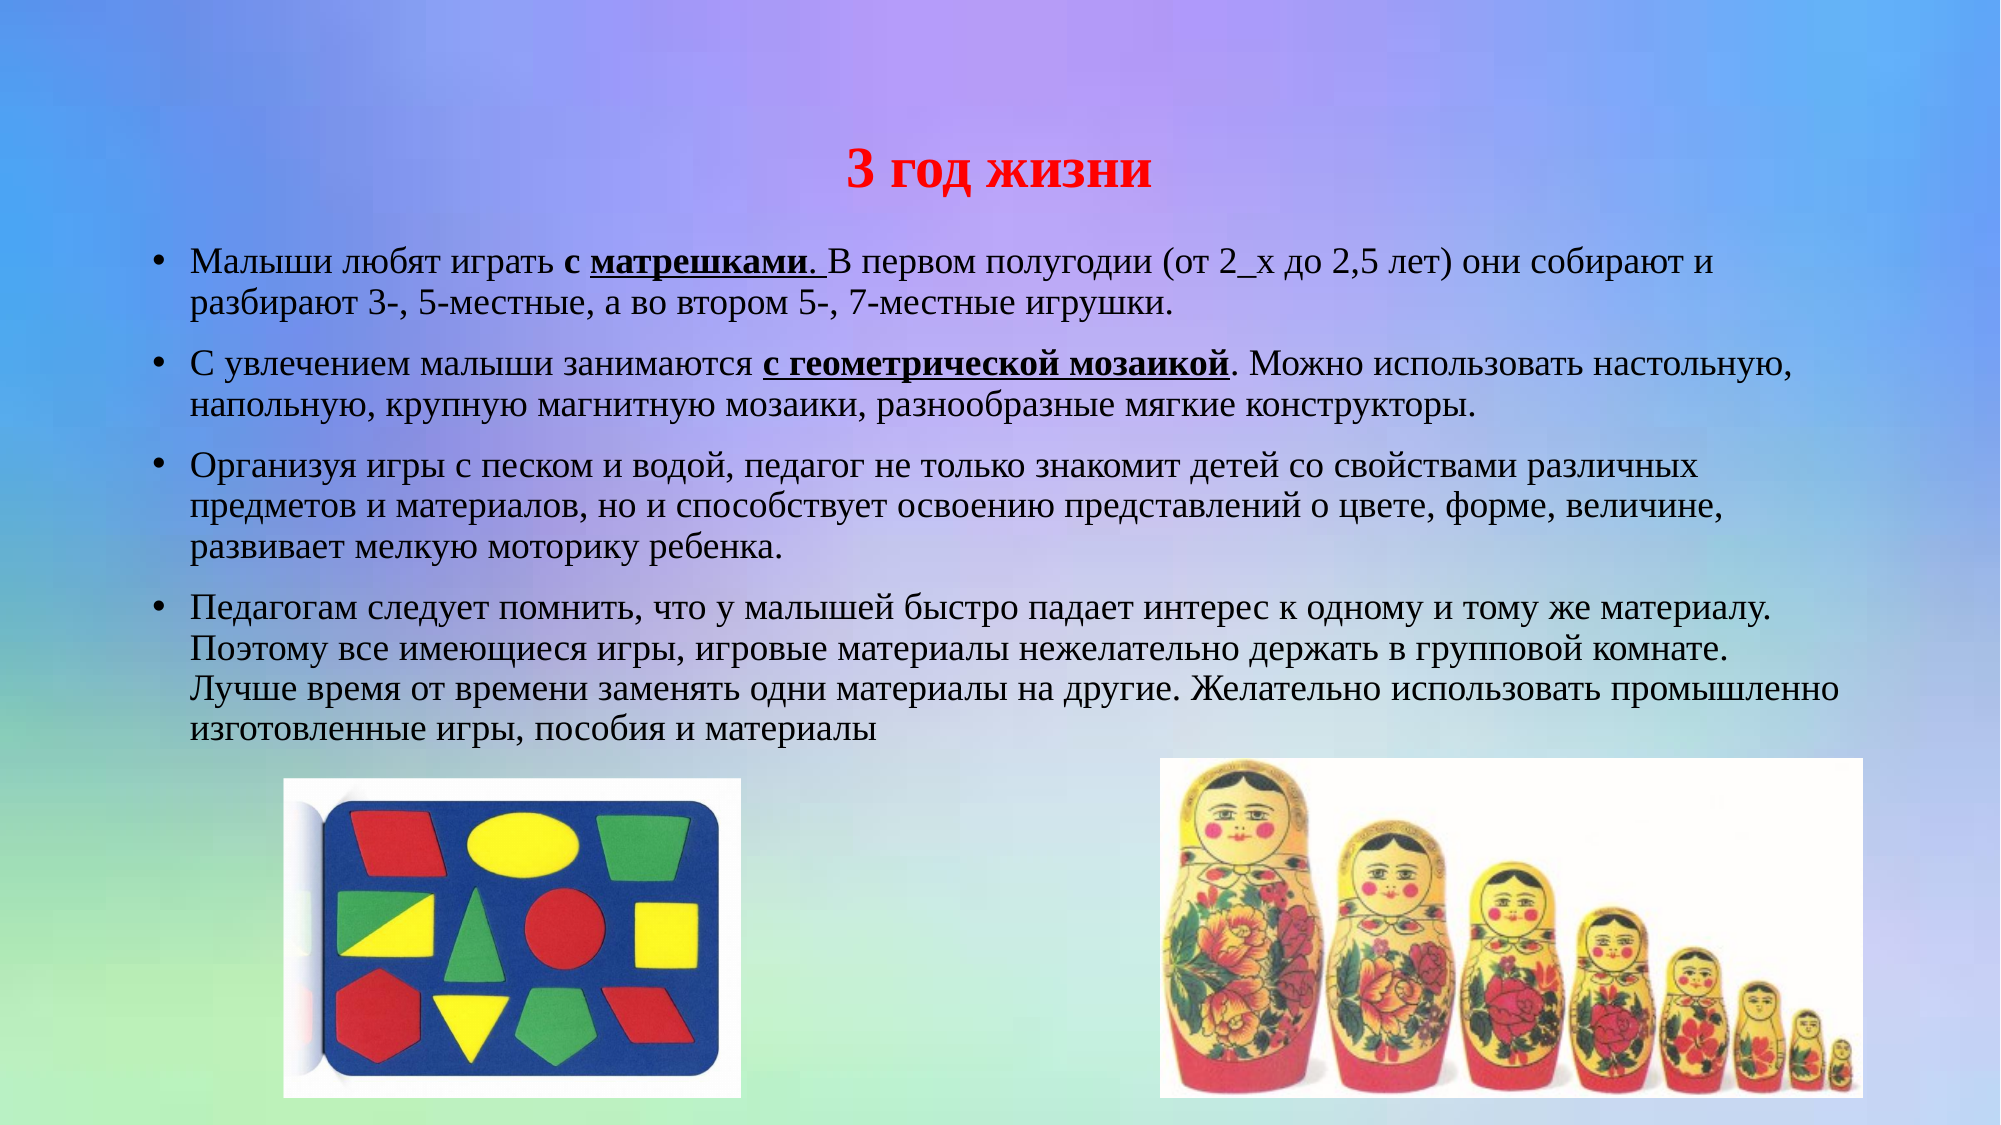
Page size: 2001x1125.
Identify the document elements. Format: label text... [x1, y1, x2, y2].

picture [0, 0, 2001, 1125]
list Малыши любят играть с матрешками. В первом полугодии (от 2_х до 2,5 лет) они собирают и разбирают 3-, 5-местные, а во втором 5-, 7-местные игрушки. С увлечением малыши занимаются с геометрической мозаикой. Можно использовать настольную, напольную, крупную магнитную мозаики, разнообразные мягкие конструкторы. Организуя игры с песком и водой, педагог не только знакомит детей со свойствами различных предметов и материалов, но и способствует освоению представлений о цвете, форме, величине, развивает мелкую моторику ребенка. Педагогам следует помнить, что у малышей быстро падает интерес к одному и тому же материалу. Поэтому все имеющиеся игры, игровые материалы нежелательно держать в групповой комнате. Лучше время от времени заменять одни материалы на другие. Желательно использовать промышленно изготовленные игры, пособия и материалы [137, 233, 1863, 1014]
title 3 год жизни [137, 59, 1863, 233]
